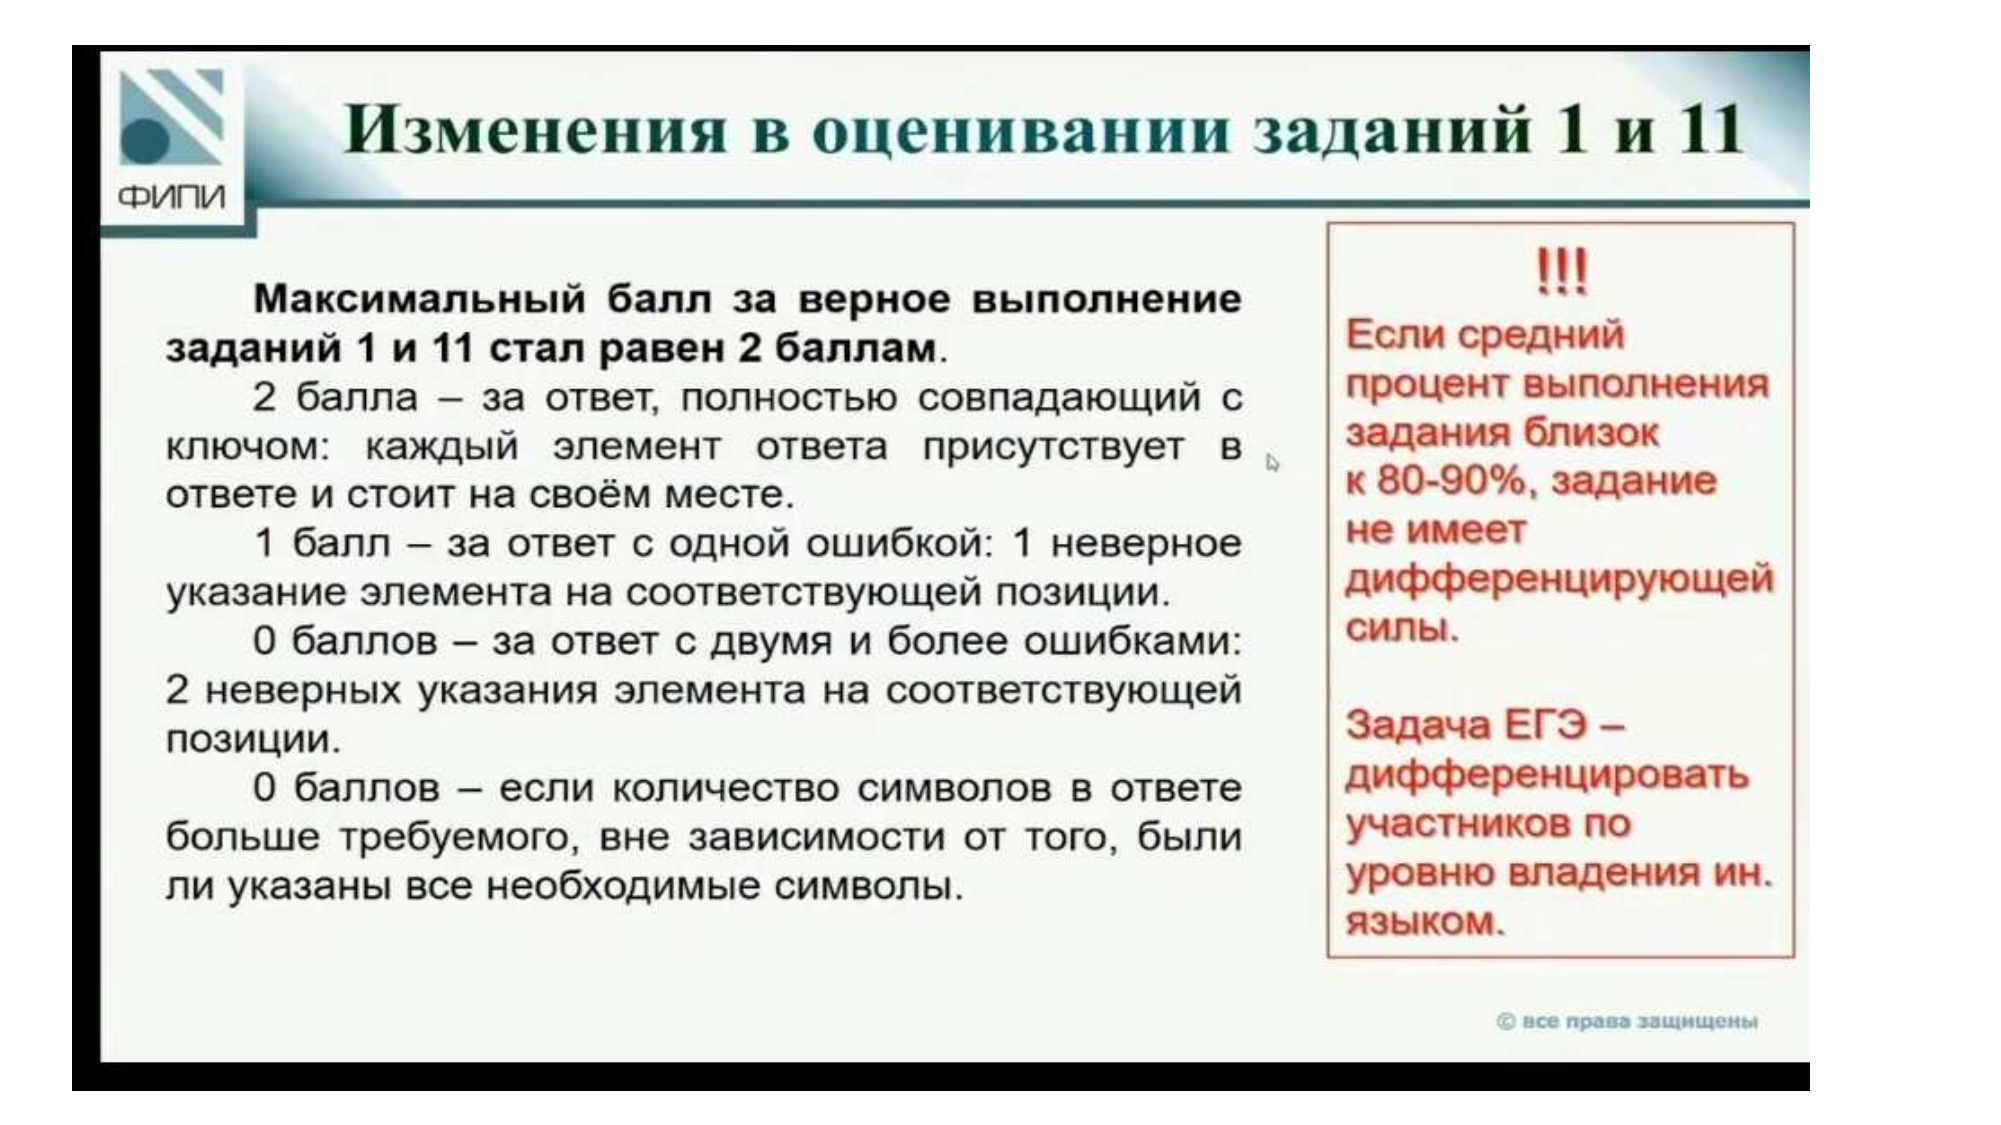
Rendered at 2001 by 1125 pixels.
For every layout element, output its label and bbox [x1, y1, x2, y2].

list [72, 45, 1810, 1091]
